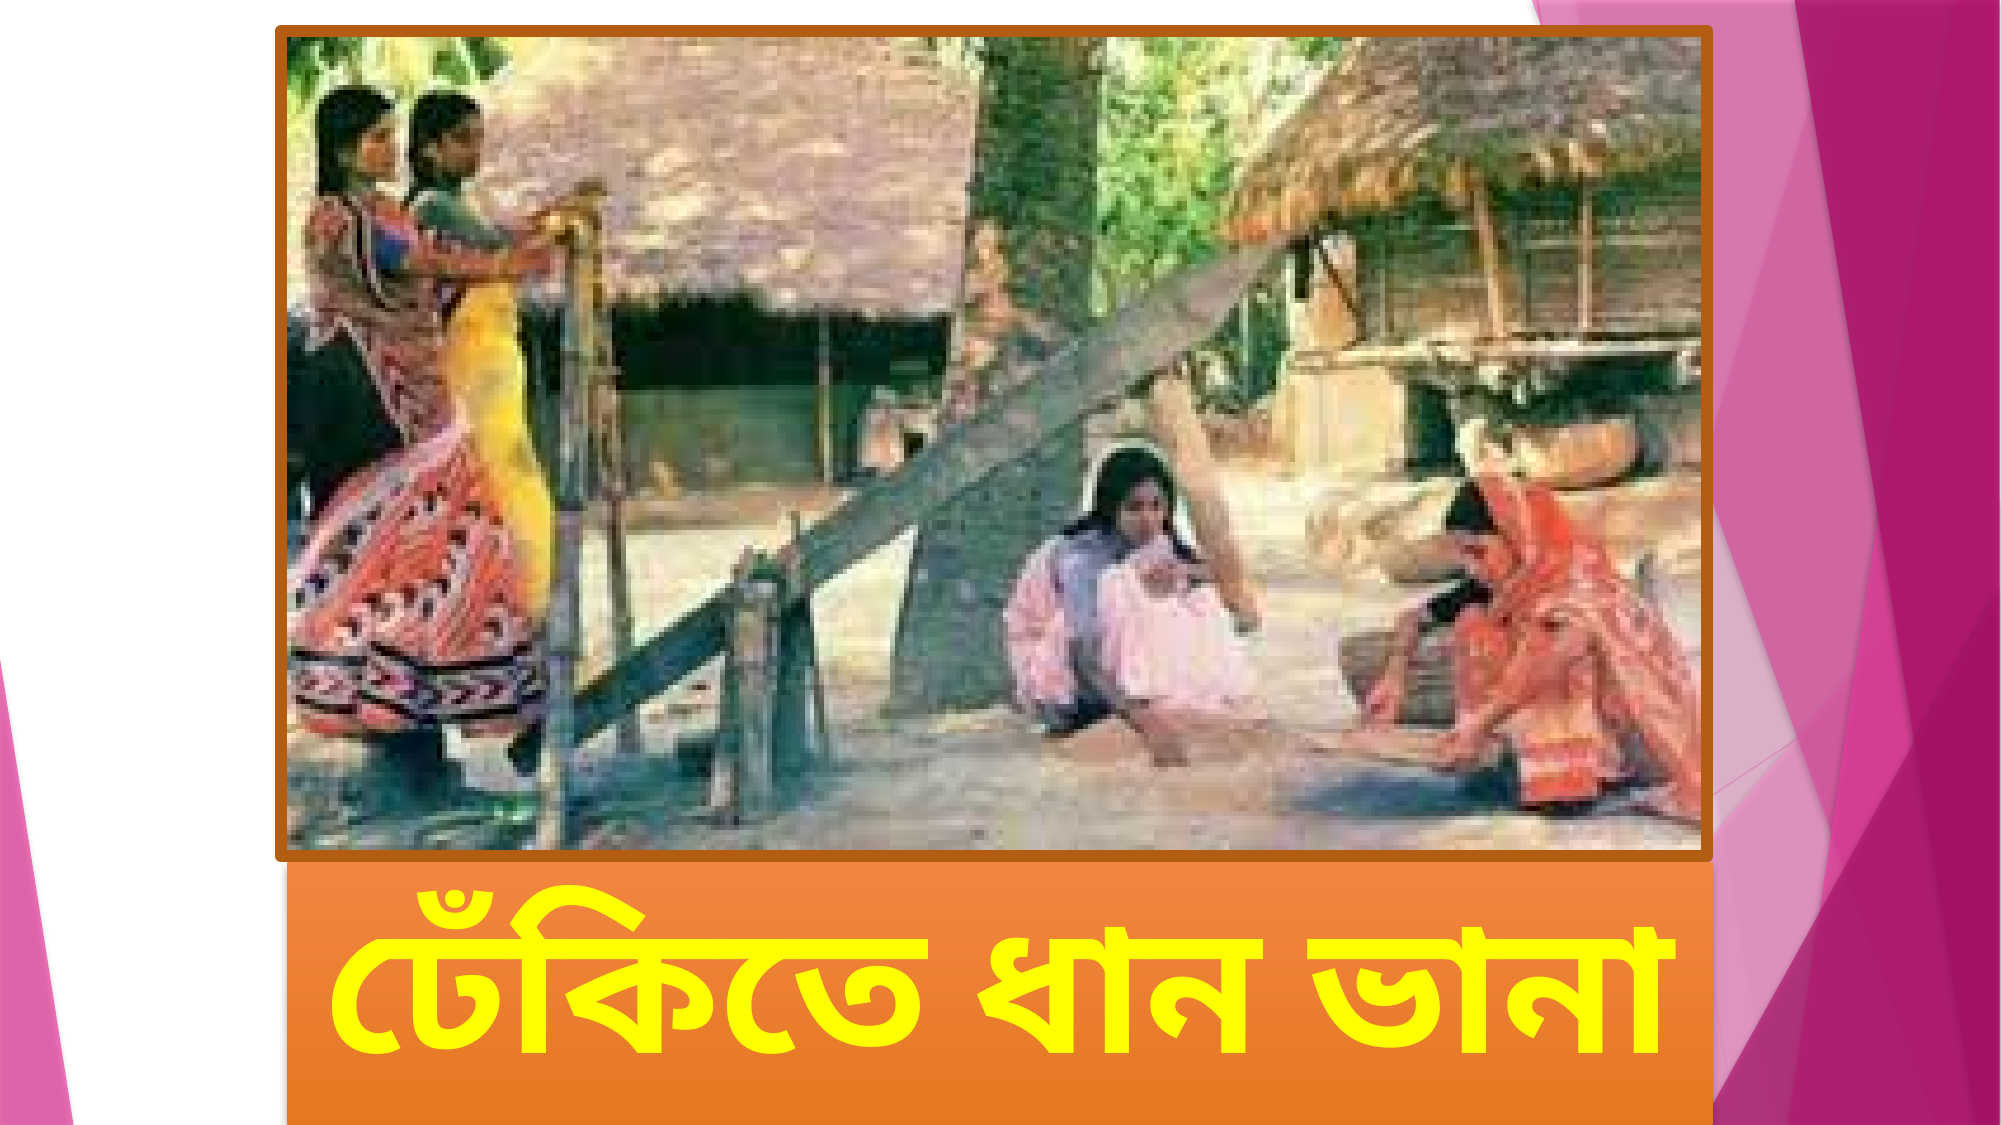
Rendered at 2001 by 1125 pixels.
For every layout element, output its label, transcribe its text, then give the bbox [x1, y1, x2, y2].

picture [286, 36, 1702, 851]
text_box ঢেঁকিতে ধান ভানা হয়। [287, 862, 1713, 1125]
